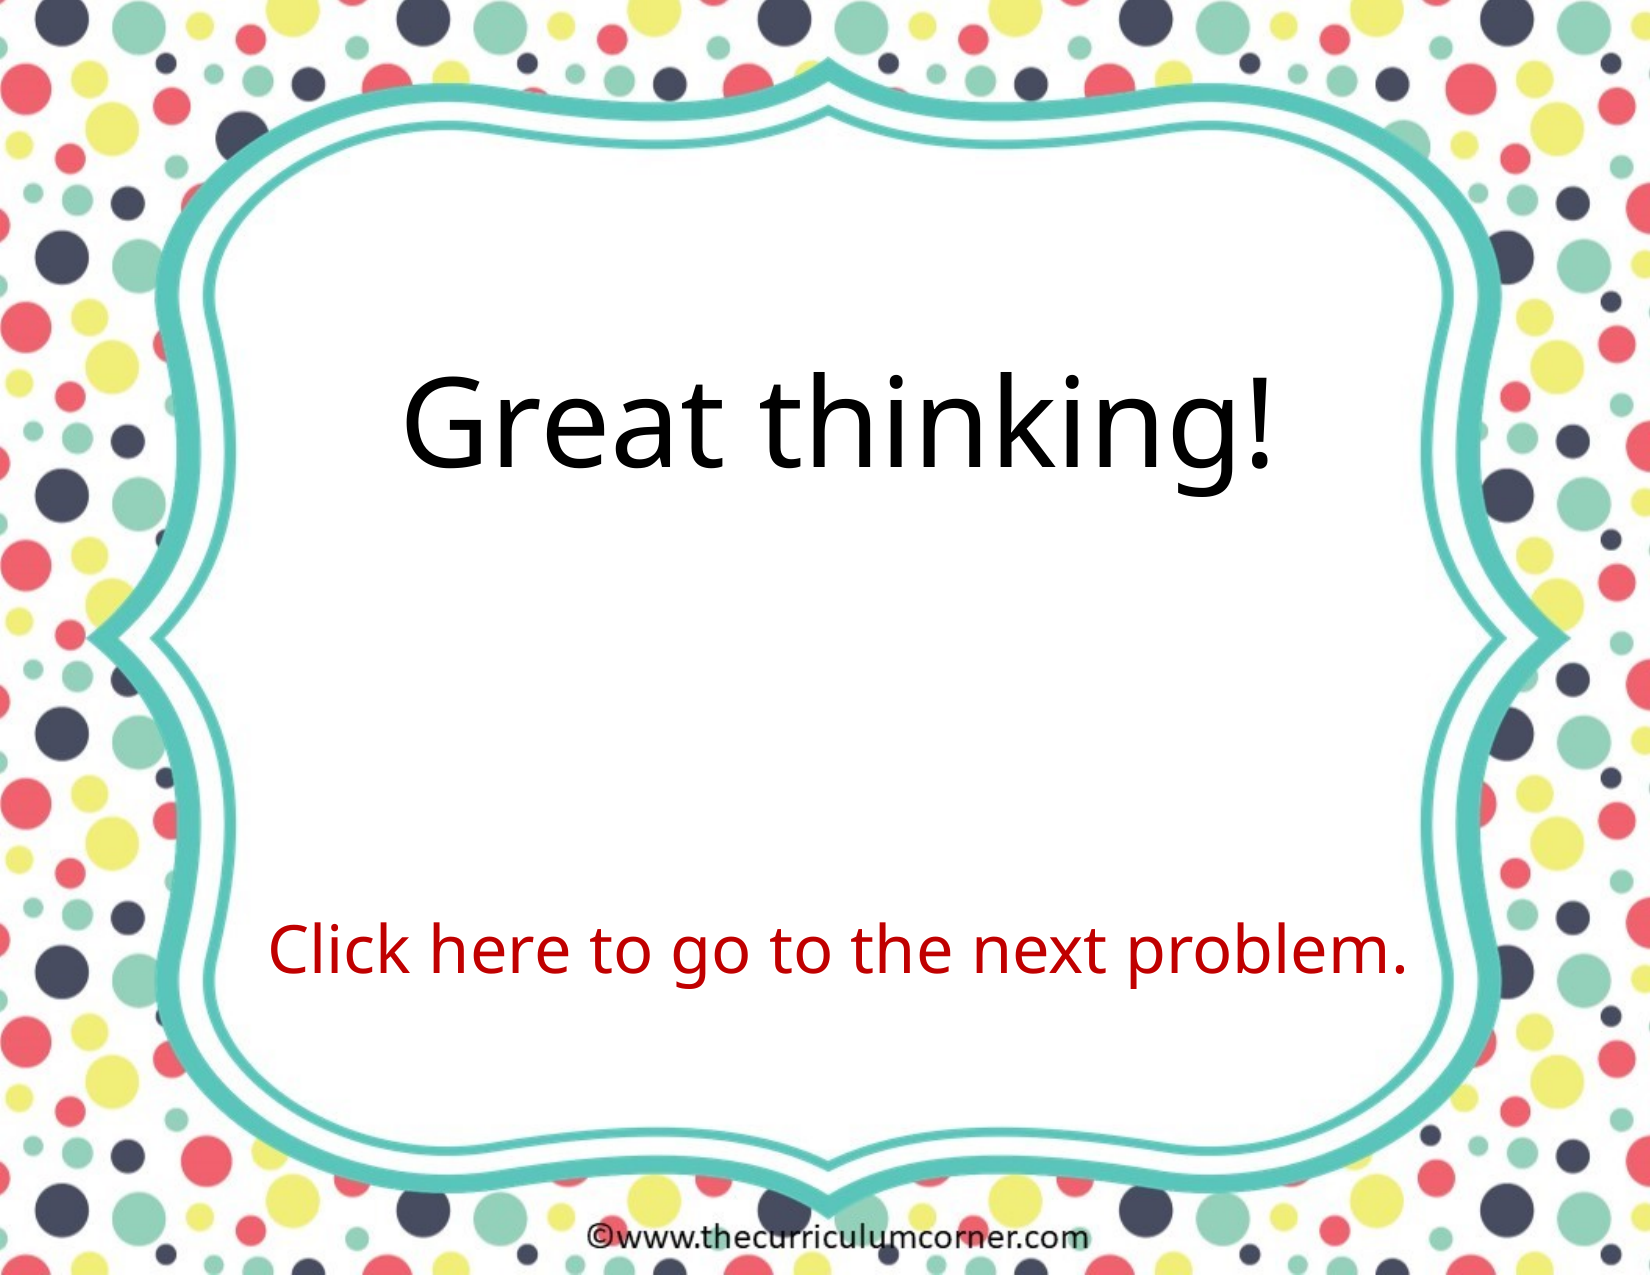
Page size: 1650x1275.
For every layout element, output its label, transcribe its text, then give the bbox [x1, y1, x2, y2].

picture [0, 0, 1650, 1275]
text_box Click here to go to the next problem. [252, 900, 1426, 995]
text_box Great thinking! [385, 335, 1293, 500]
